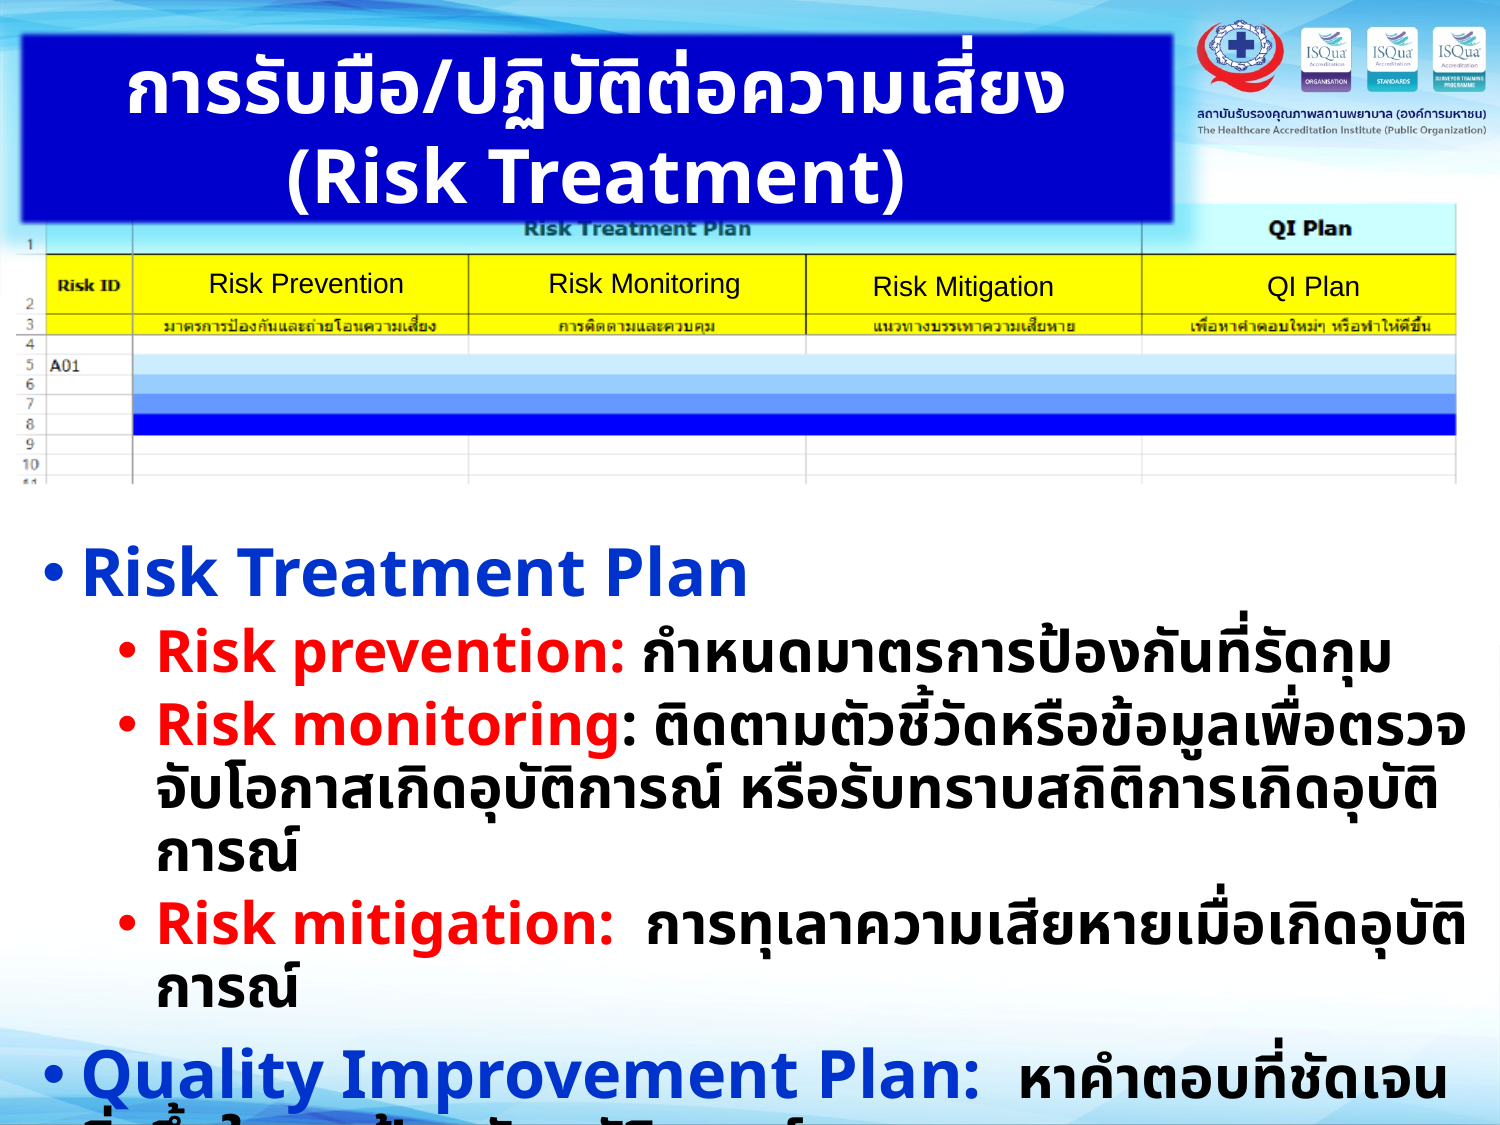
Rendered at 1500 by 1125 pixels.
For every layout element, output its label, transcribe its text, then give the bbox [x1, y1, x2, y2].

text_box การรับมือ/ปฏิบัติต่อความเสี่ยง (Risk Treatment) [26, 39, 1170, 199]
picture [0, 0, 1500, 492]
picture [0, 645, 1500, 1125]
text_box Risk Treatment Plan Risk prevention: กำหนดมาตรการป้องกันที่รัดกุม Risk monitoring: ติดตามตัวชี้วัดหรือข้อมูลเพื่อตรวจจับโอกาสเกิดอุบัติการณ์ หรือรับทราบสถิติการเกิดอุบัติการณ์ Risk mitigation: การทุเลาความเสียหายเมื่อเกิดอุบัติการณ์ Quality Improvement Plan: หาคำตอบที่ชัดเจนยิ่งขึ้นในการป้องกันอุบัติการณ์ [31, 533, 1500, 1047]
